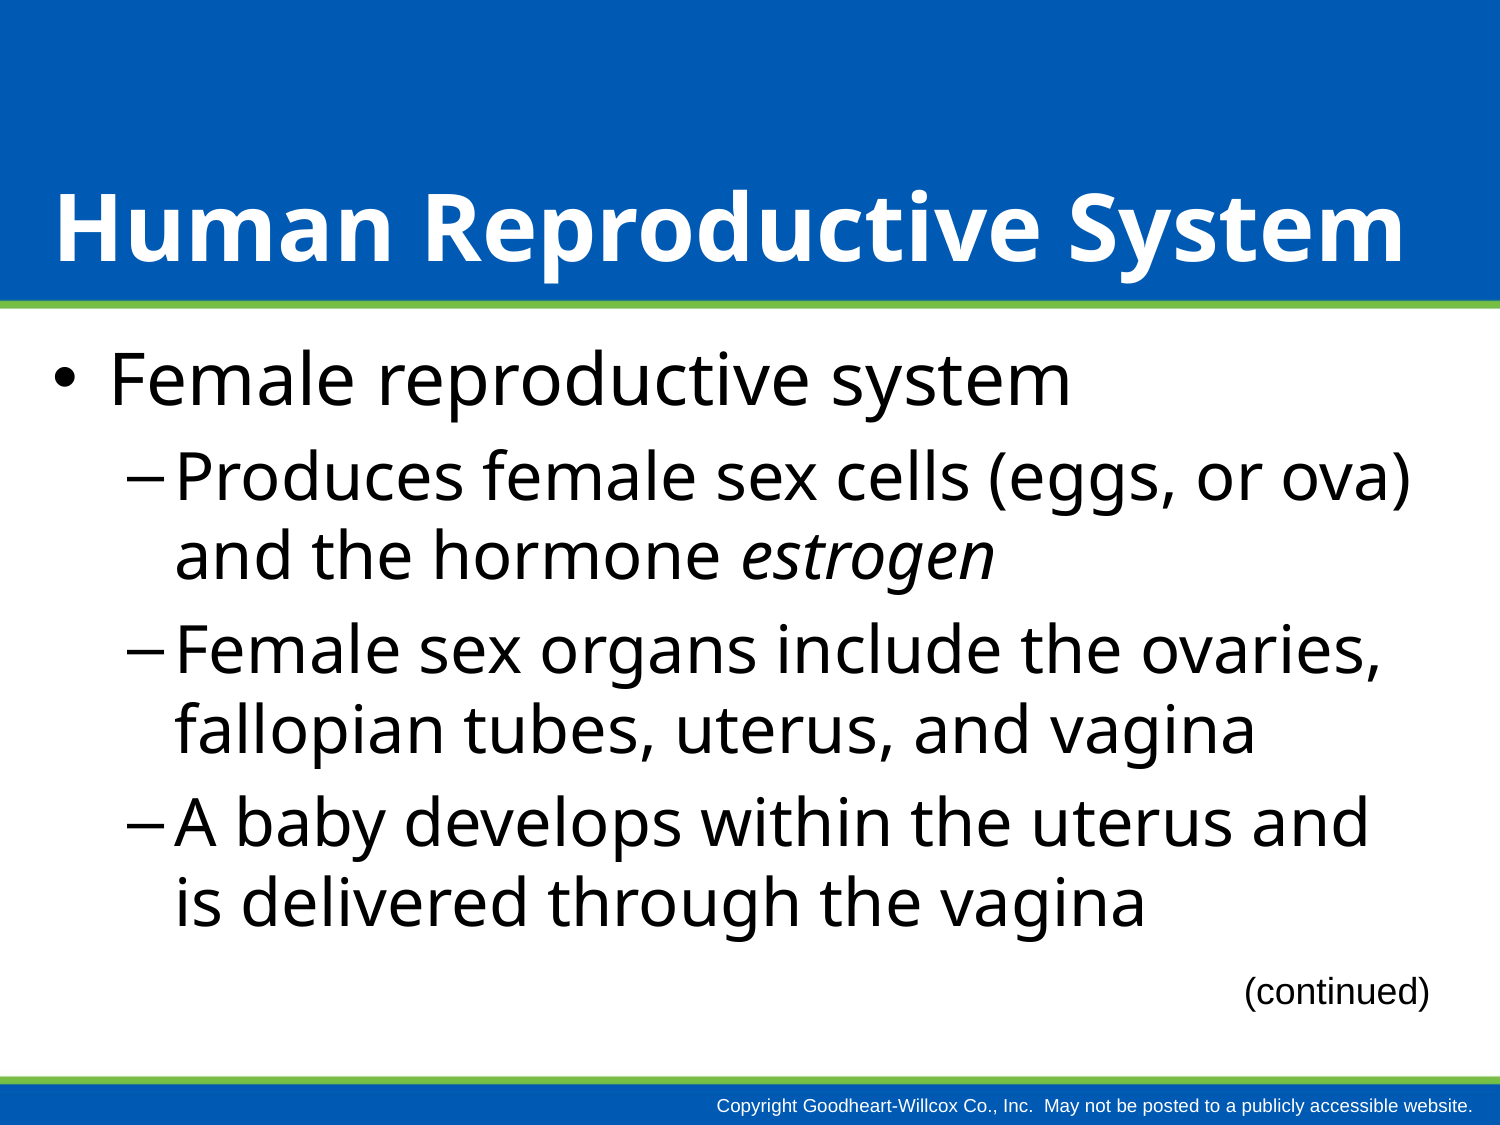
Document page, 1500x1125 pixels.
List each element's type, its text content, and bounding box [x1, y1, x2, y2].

list Female reproductive system Produces female sex cells (eggs, or ova) and the hormone estrogen Female sex organs include the ovaries, fallopian tubes, uterus, and vagina A baby develops within the uterus and is delivered through the vagina [37, 324, 1442, 1063]
picture [0, 0, 1500, 1125]
title Human Reproductive System [37, 39, 1463, 288]
text_box (continued) [1228, 959, 1450, 1020]
